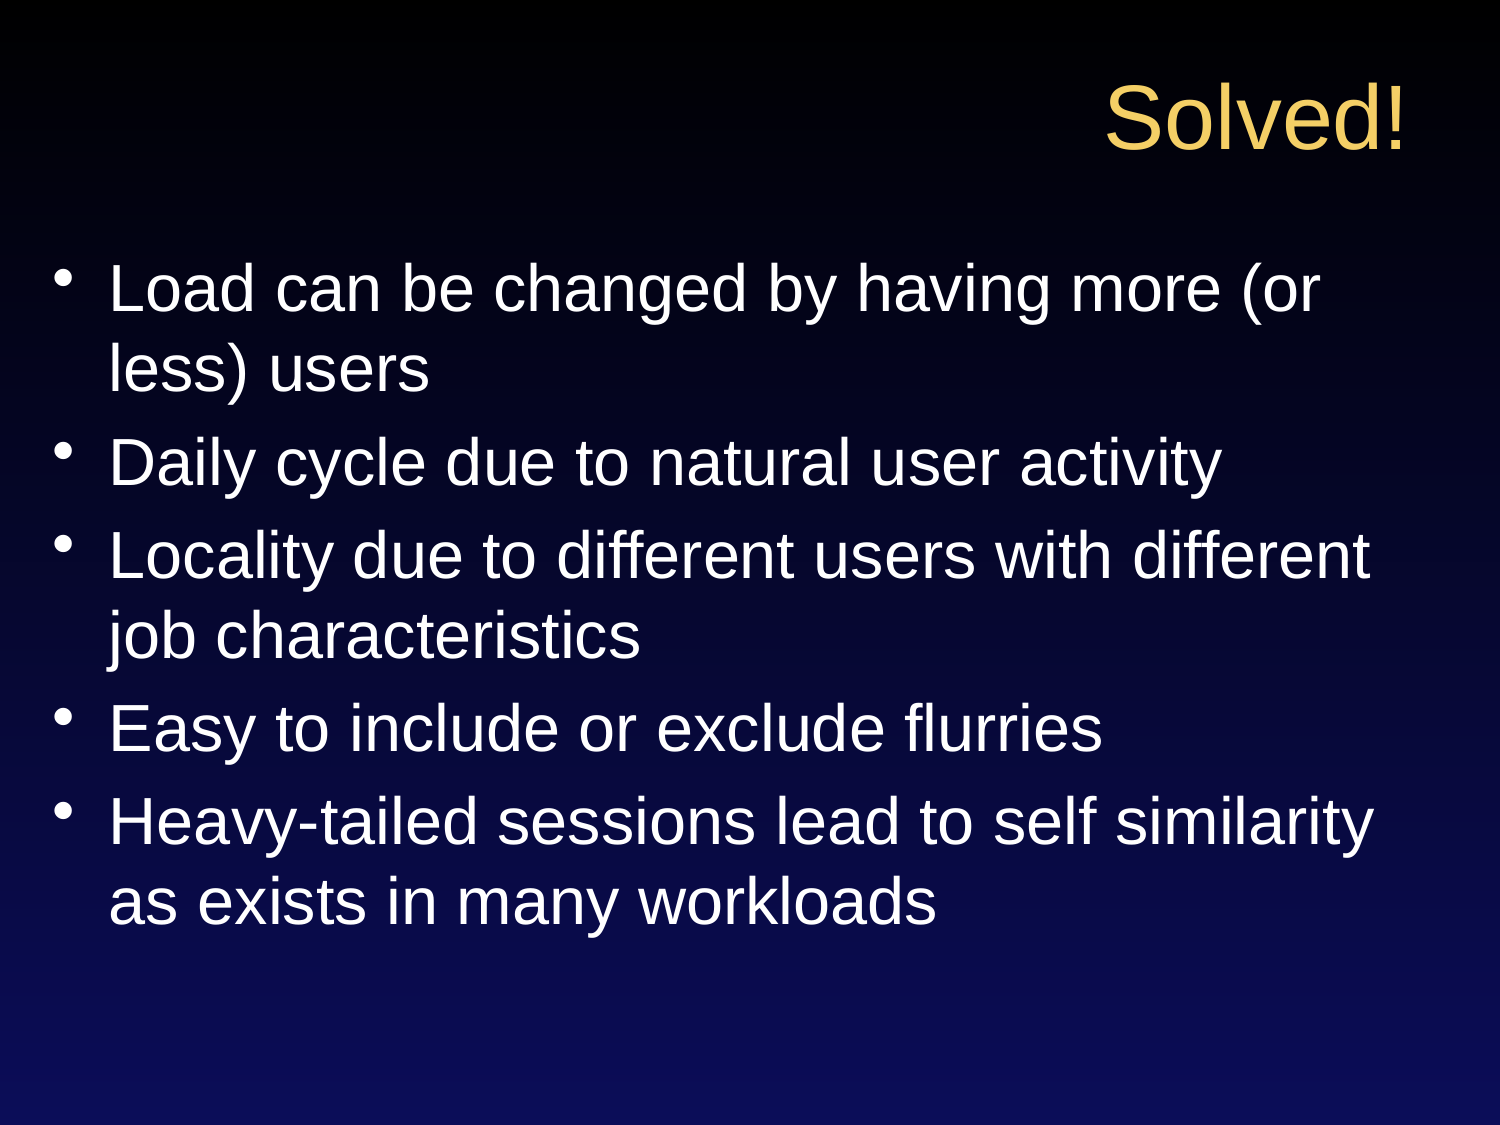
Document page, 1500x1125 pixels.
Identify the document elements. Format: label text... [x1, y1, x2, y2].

title Solved! [75, 37, 1425, 188]
list Load can be changed by having more (or less) users Daily cycle due to natural user activity Locality due to different users with different job characteristics Easy to include or exclude flurries Heavy-tailed sessions lead to self similarity as exists in many workloads [37, 237, 1475, 1100]
